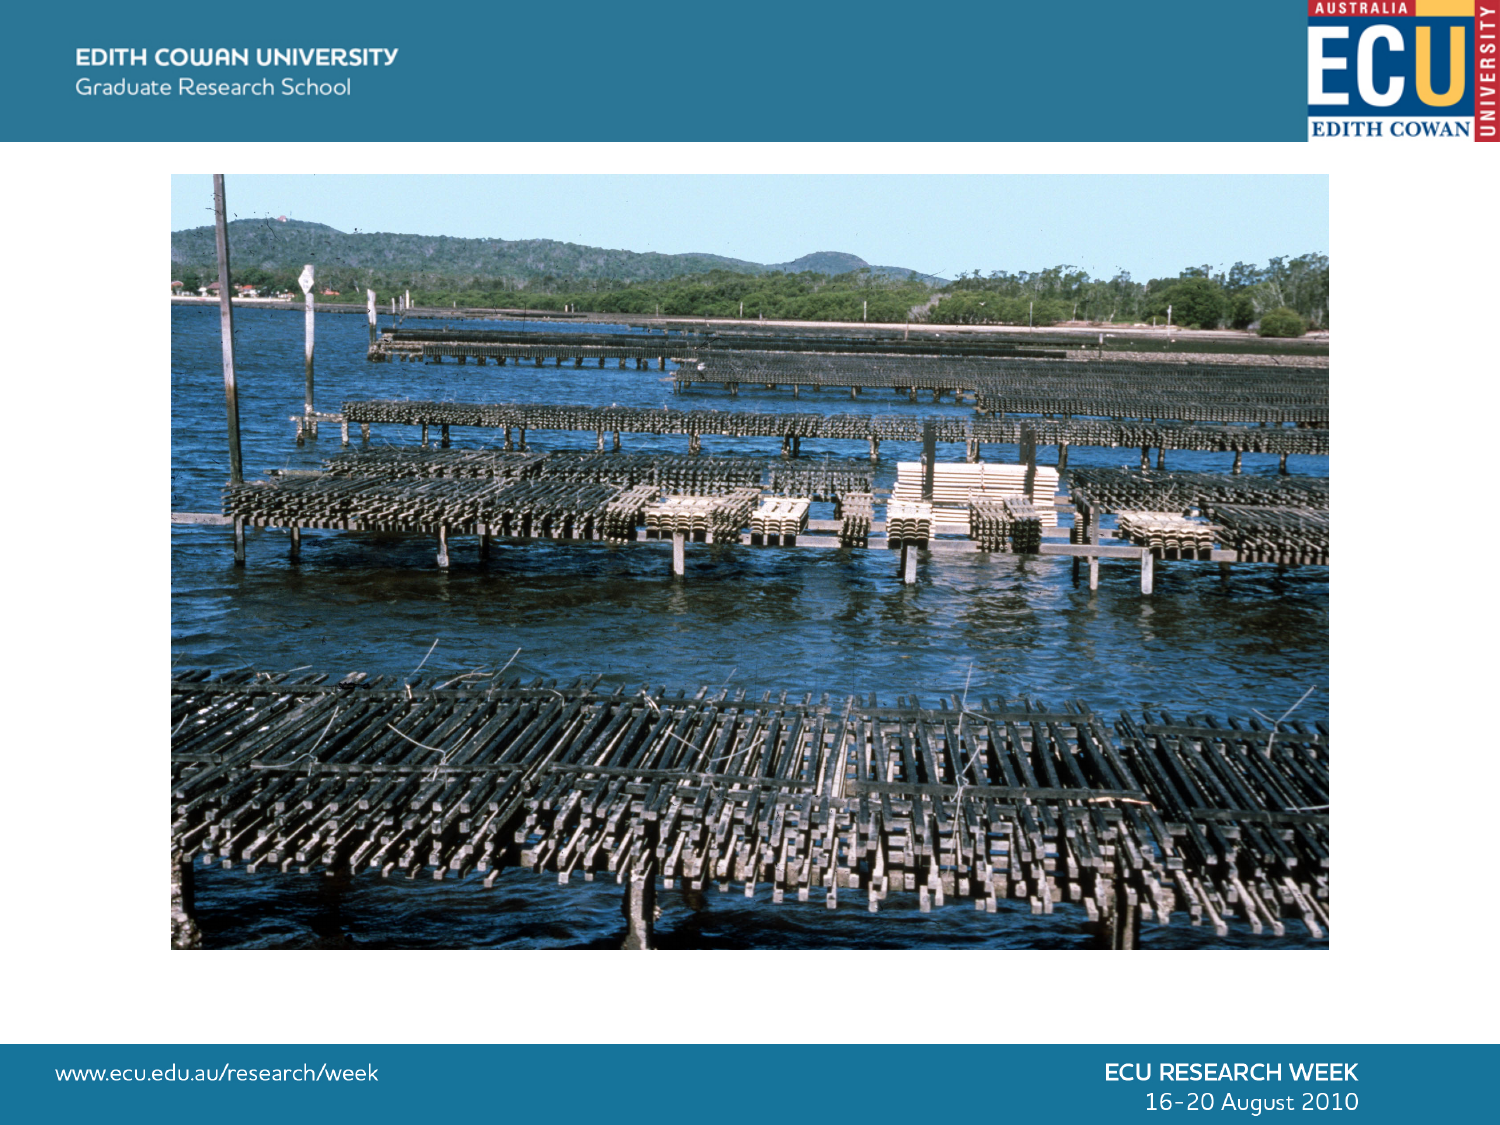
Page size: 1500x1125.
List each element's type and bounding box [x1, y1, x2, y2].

picture [0, 0, 1500, 142]
picture [171, 174, 1329, 950]
picture [0, 1044, 1500, 1125]
